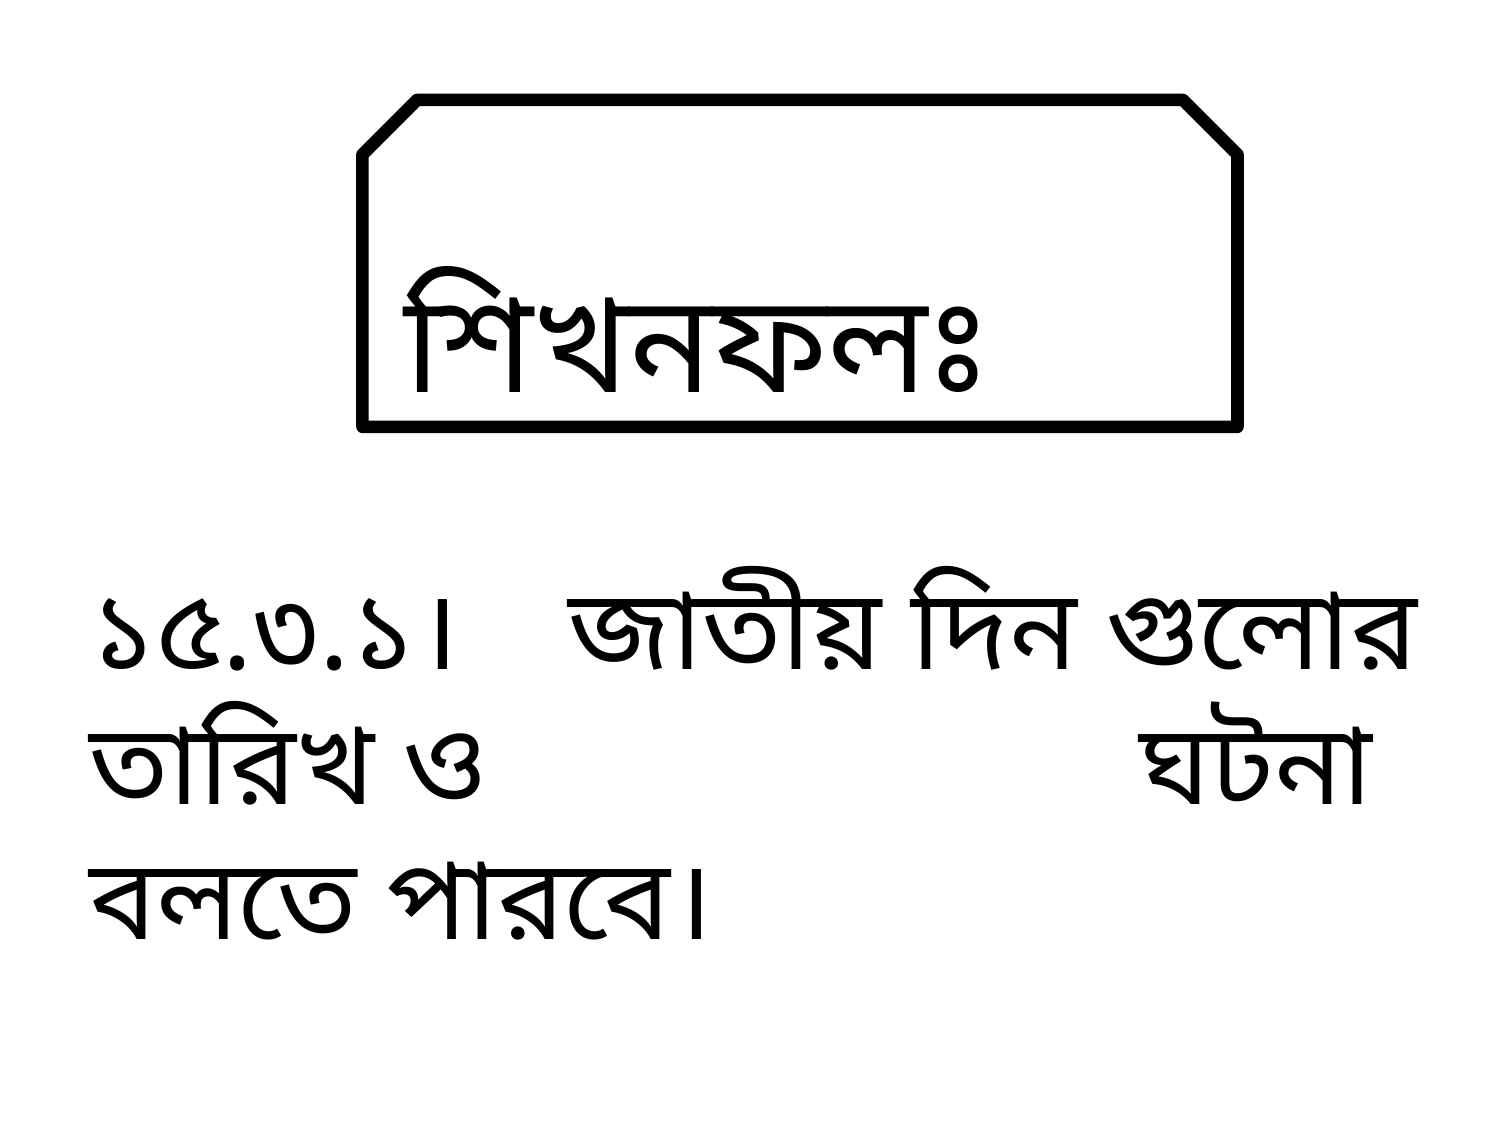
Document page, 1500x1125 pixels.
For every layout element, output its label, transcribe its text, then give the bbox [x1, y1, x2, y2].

text_box শিখনফলঃ [362, 99, 1238, 427]
text_box ১৫.৩.১। জাতীয় দিন গুলোর তারিখ ও ঘটনা বলতে পারবে। [75, 549, 1463, 970]
